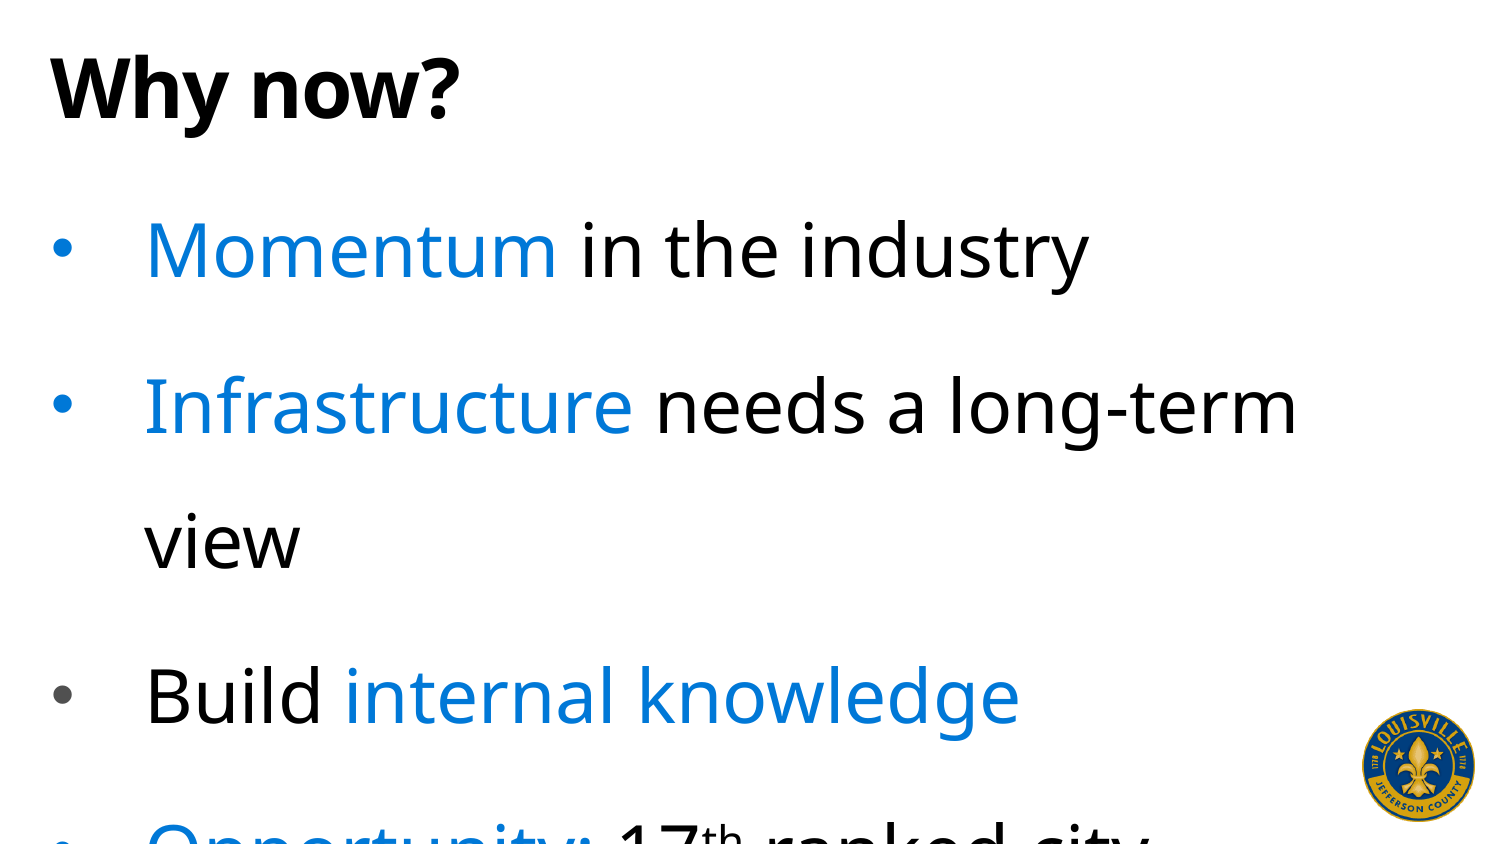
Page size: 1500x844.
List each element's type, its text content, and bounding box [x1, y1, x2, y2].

picture [1362, 709, 1475, 822]
title Why now? [33, 35, 1467, 147]
list Momentum in the industry Infrastructure needs a long-term view Build internal knowledge Opportunity: 17th ranked city [33, 147, 1467, 760]
